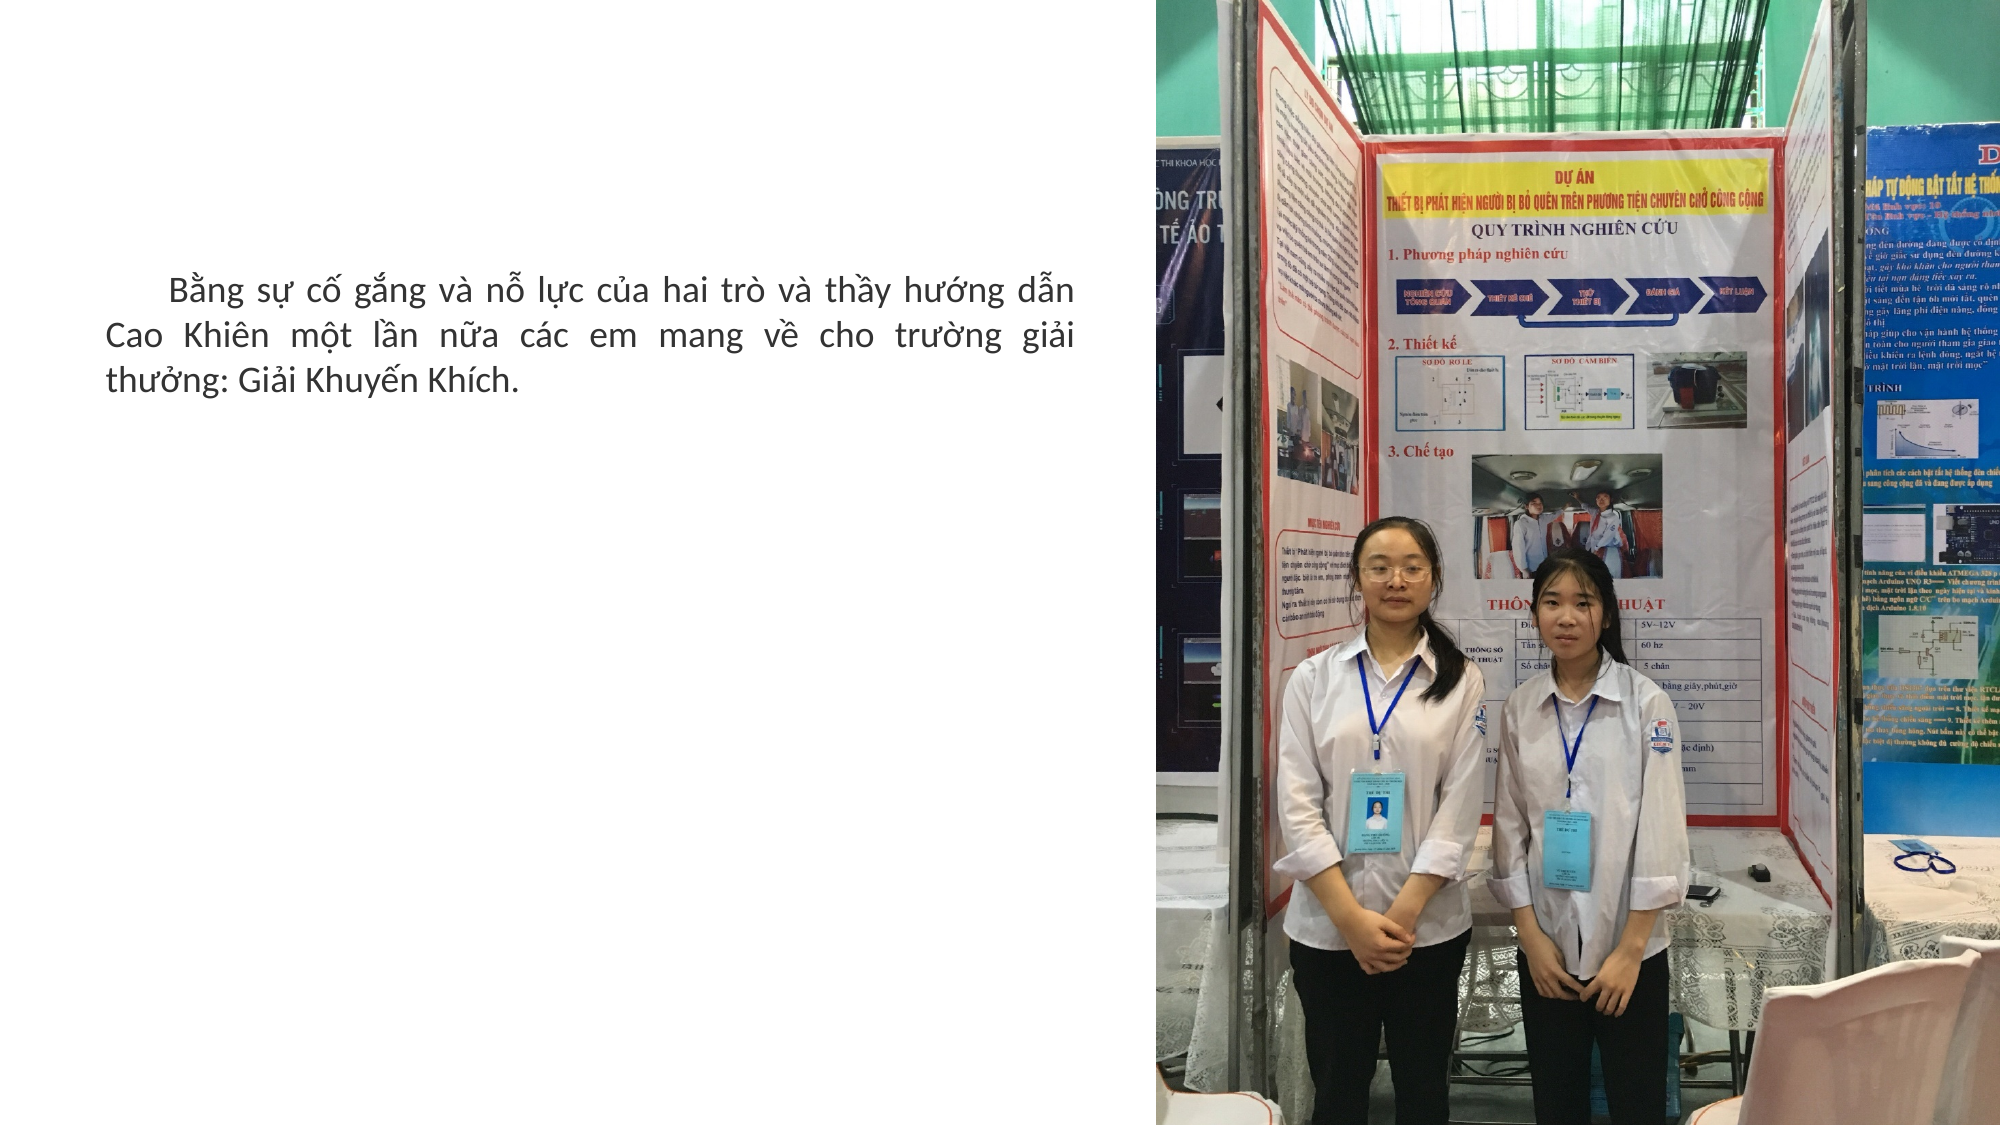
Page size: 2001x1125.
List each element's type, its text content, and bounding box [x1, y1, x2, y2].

picture [1156, 0, 2000, 1125]
text_box Bằng sự cố gắng và nỗ lực của hai trò và thầy hướng dẫn Cao Khiên một lần nữa các em mang về cho trường giải thưởng: Giải Khuyến Khích. [90, 257, 1091, 408]
